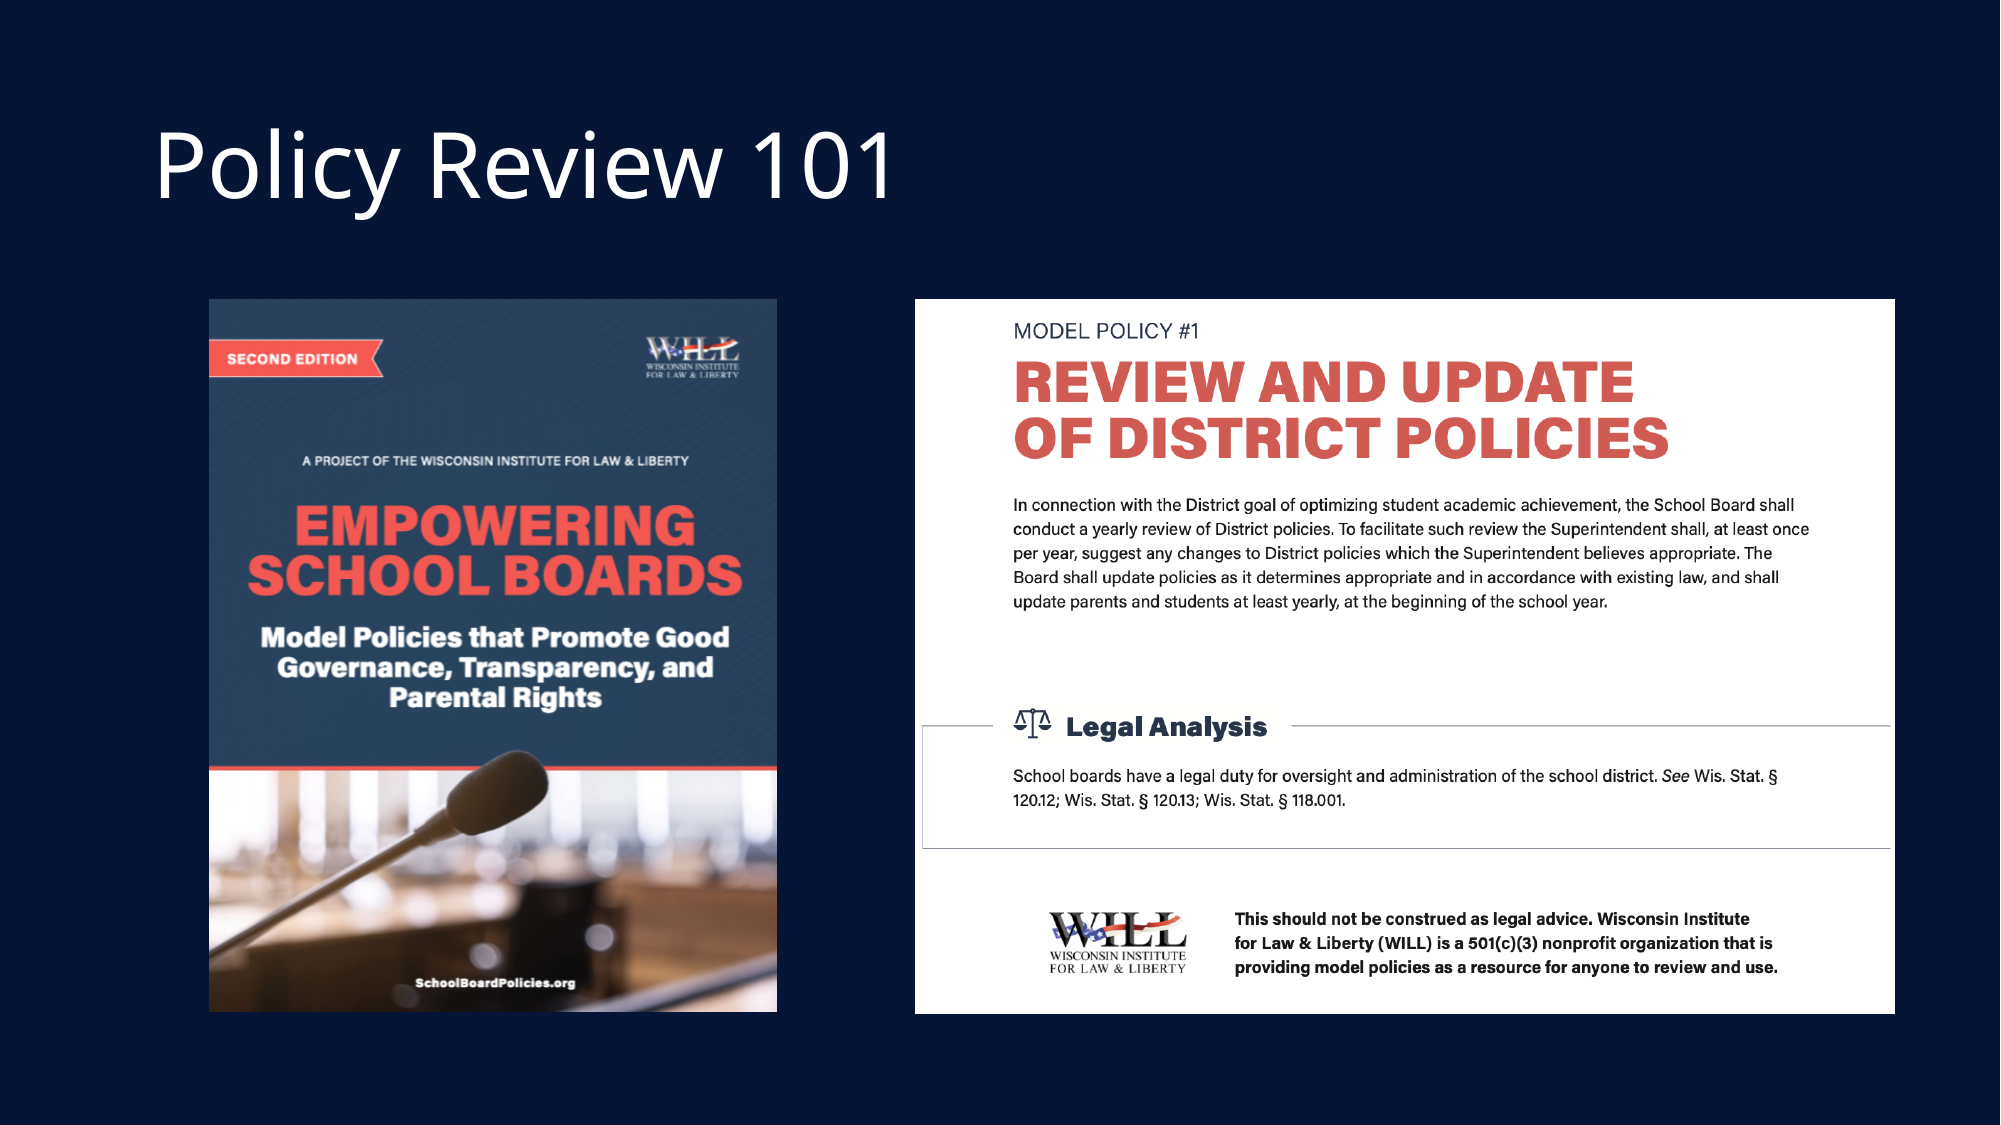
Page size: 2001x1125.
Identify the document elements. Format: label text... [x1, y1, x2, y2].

picture [209, 299, 777, 1012]
picture [915, 299, 1895, 1014]
title Policy Review 101 [137, 59, 1863, 278]
